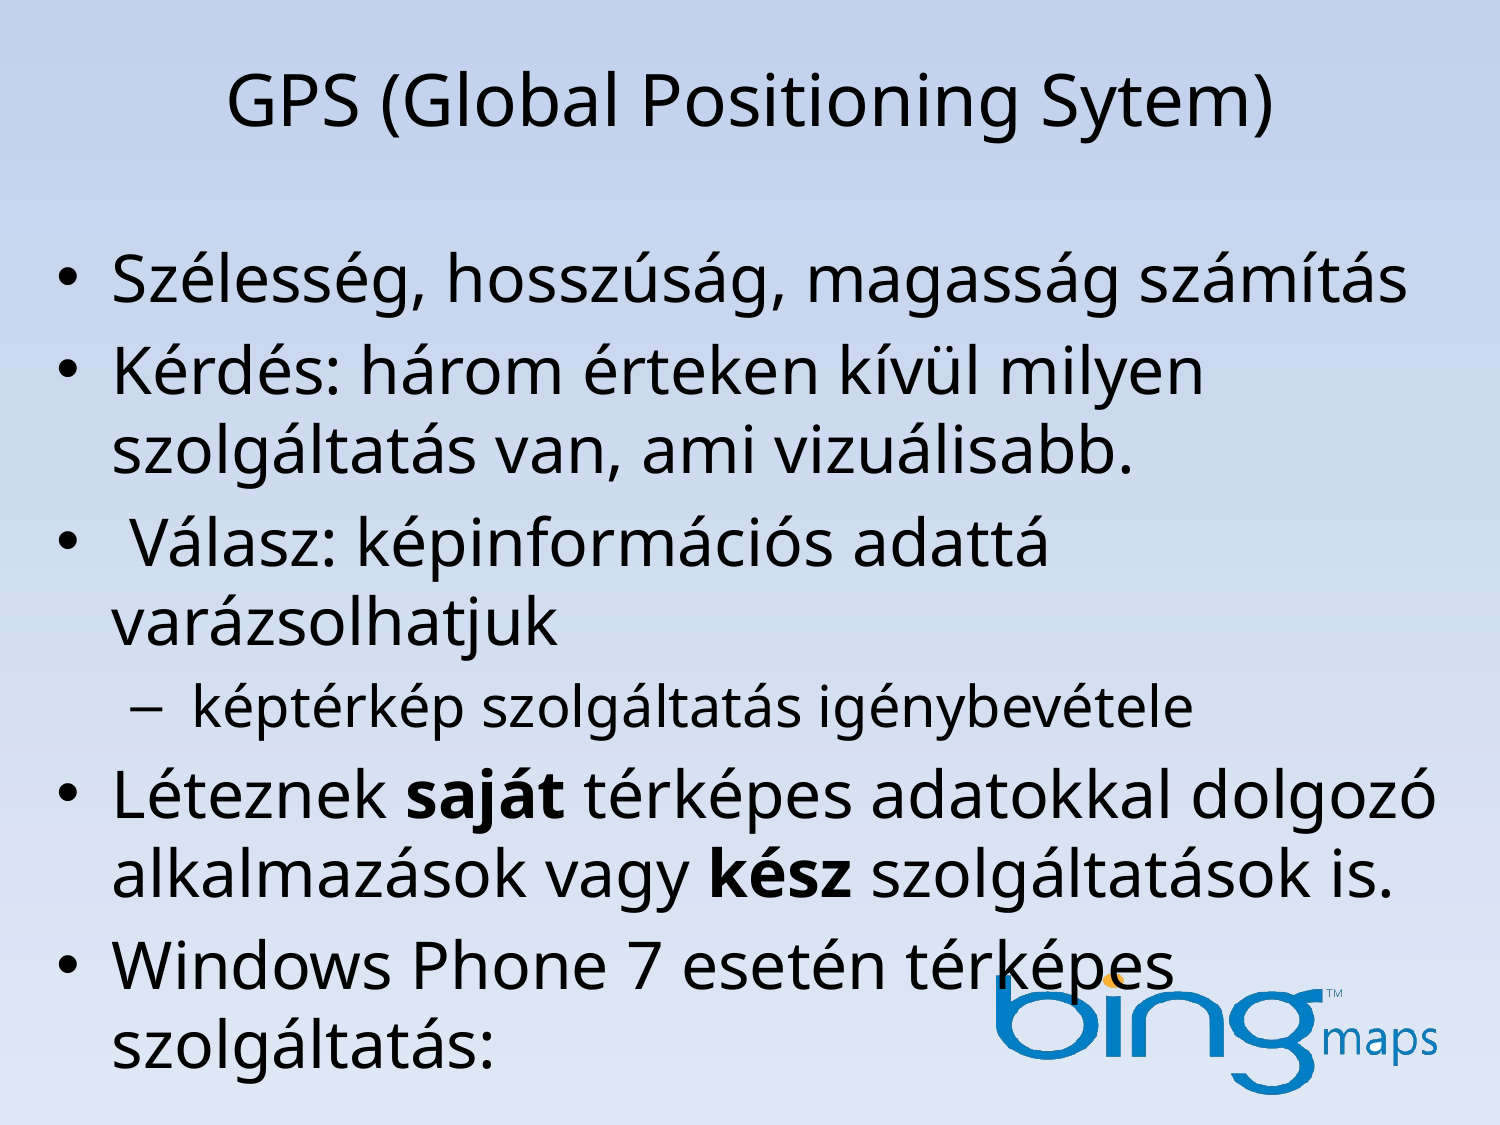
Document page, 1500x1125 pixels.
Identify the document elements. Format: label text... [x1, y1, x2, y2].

picture [996, 968, 1438, 1107]
list Szélesség, hosszúság, magasság számítás Kérdés: három érteken kívül milyen szolgáltatás van, ami vizuálisabb. Válasz: képinformációs adattá varázsolhatjuk képtérkép szolgáltatás igénybevétele Léteznek saját térképes adatokkal dolgozó alkalmazások vagy kész szolgáltatások is. Windows Phone 7 esetén térképes szolgáltatás: [41, 228, 1471, 1107]
title GPS (Global Positioning Sytem) [75, 45, 1425, 149]
